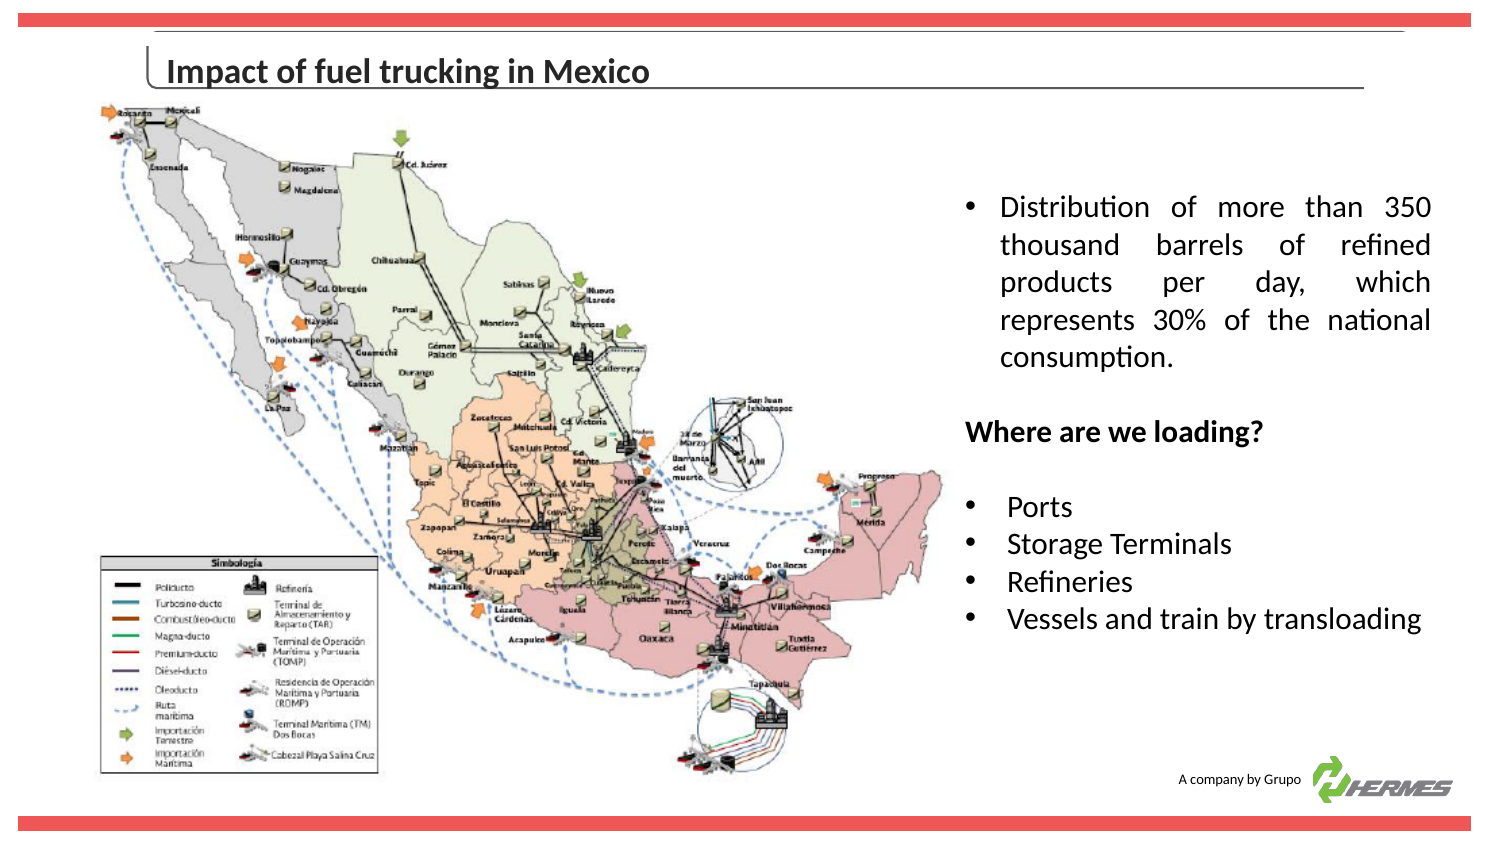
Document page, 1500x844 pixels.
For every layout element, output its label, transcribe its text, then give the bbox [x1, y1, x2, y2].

picture [56, 96, 954, 790]
text_box A company by Grupo [1165, 762, 1192, 795]
text_box Impact of fuel trucking in Mexico [155, 21, 962, 81]
text_box Distribution of more than 350 thousand barrels of refined products per day, which represents 30% of the national consumption. Where are we loading? Ports Storage Terminals Refineries Vessels and train by transloading [959, 180, 1444, 754]
picture [1197, 756, 1454, 803]
